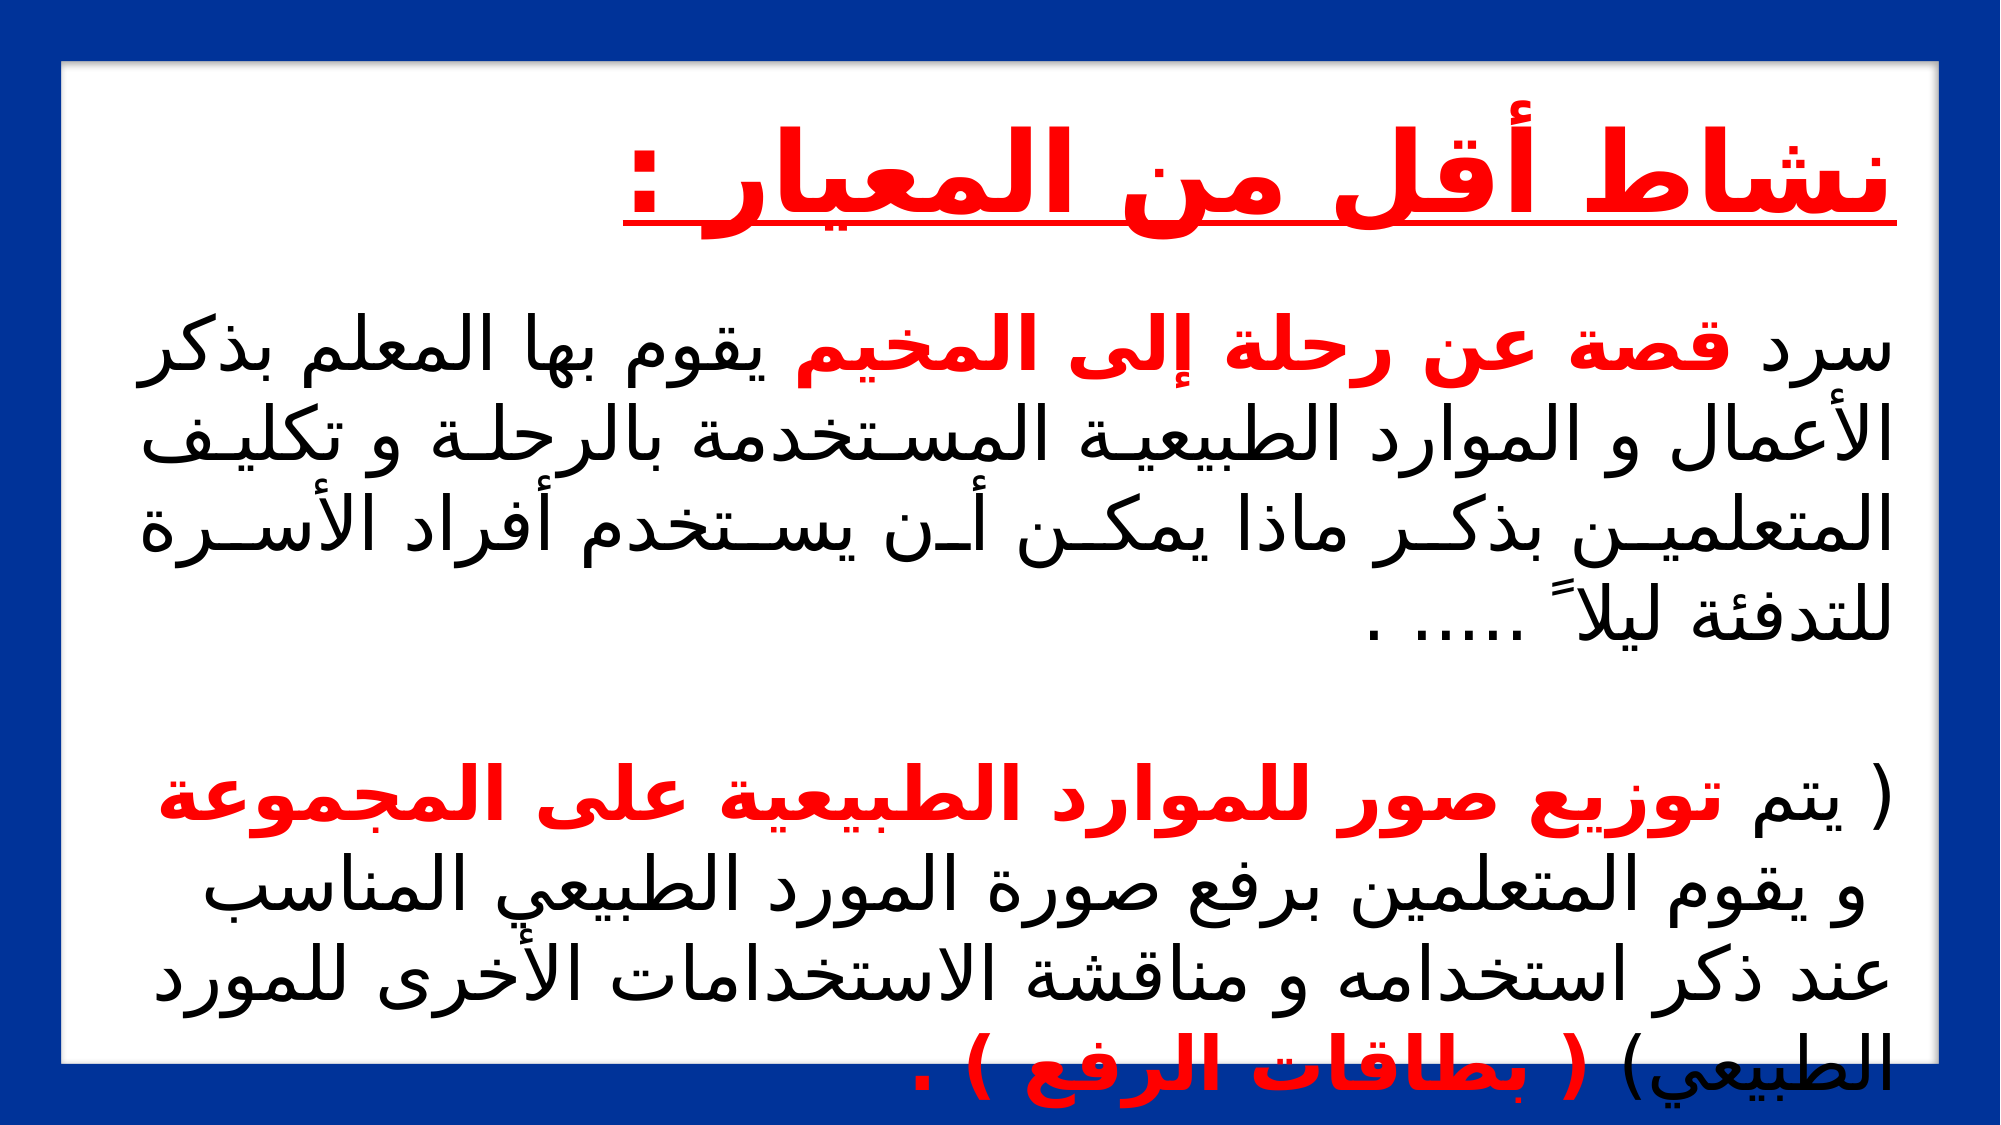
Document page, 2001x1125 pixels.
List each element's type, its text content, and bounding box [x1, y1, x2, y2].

text_box نشاط أقل من المعيار : سرد قصة عن رحلة إلى المخيم يقوم بها المعلم بذكر الأعمال و الموارد الطبيعية المستخدمة بالرحلة و تكليف المتعلمين بذكر ماذا يمكن أن يستخدم أفراد الأسرة للتدفئة ليلا ً ..... . ( يتم توزيع صور للموارد الطبيعية على المجموعة و يقوم المتعلمين برفع صورة المورد الطبيعي المناسب عند ذكر استخدامه و مناقشة الاستخدامات الأخرى للمورد الطبيعي) ( بطاقات الرفع ) . [124, 93, 1912, 1125]
text_box [0, 0, 2000, 1125]
